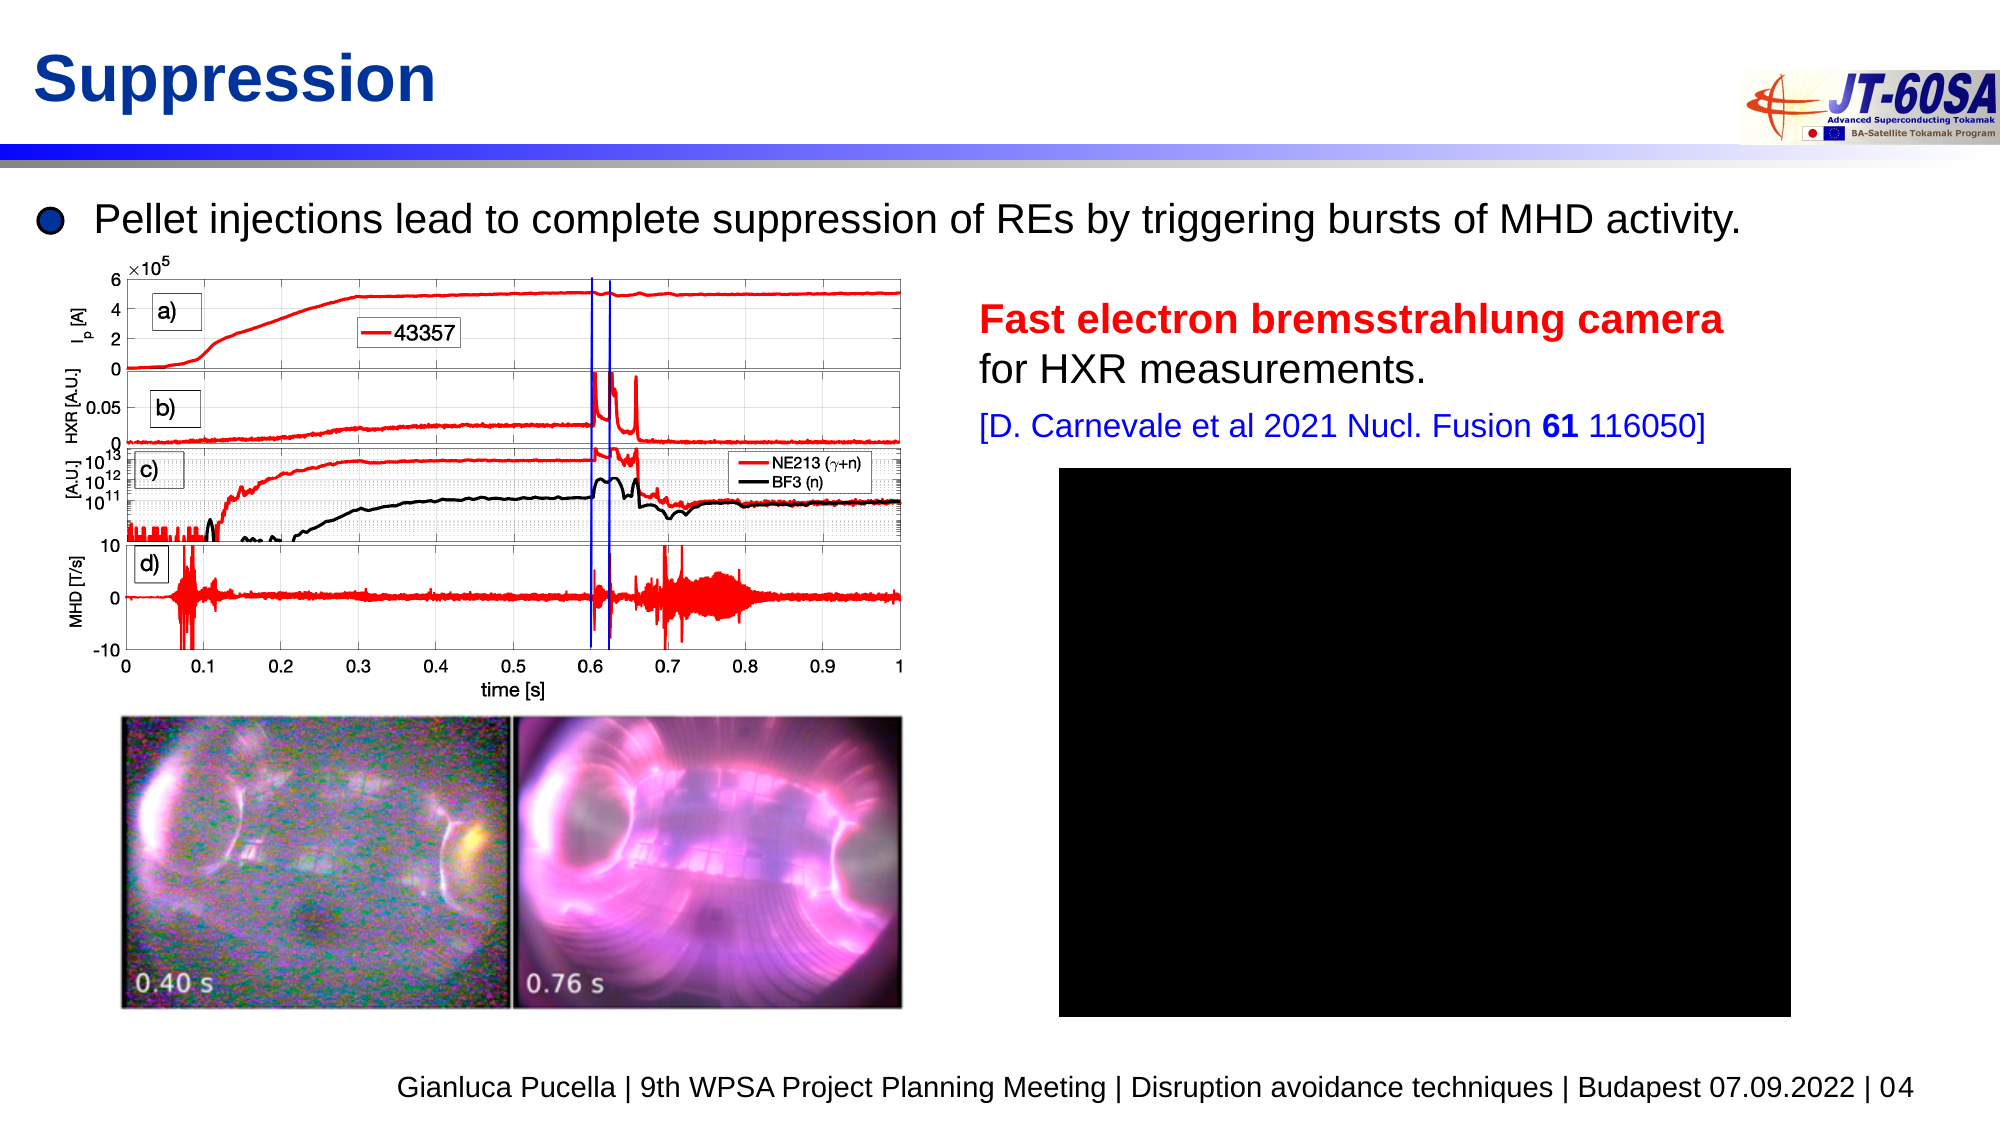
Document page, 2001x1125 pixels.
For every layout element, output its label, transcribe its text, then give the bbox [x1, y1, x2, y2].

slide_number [373, 1061, 1930, 1120]
text_box Pellet injections lead to complete suppression of REs by triggering bursts of MHD activity. [78, 184, 1861, 250]
picture [1764, 70, 2000, 145]
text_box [1059, 467, 1792, 1018]
picture [49, 250, 926, 1025]
title Suppression [0, 0, 1764, 161]
text_box Fast electron bremsstrahlung camera for HXR measurements. [964, 284, 1792, 397]
text_box [D. Carnevale et al 2021 Nucl. Fusion 61 116050] [964, 397, 1863, 452]
text_box [37, 208, 63, 234]
